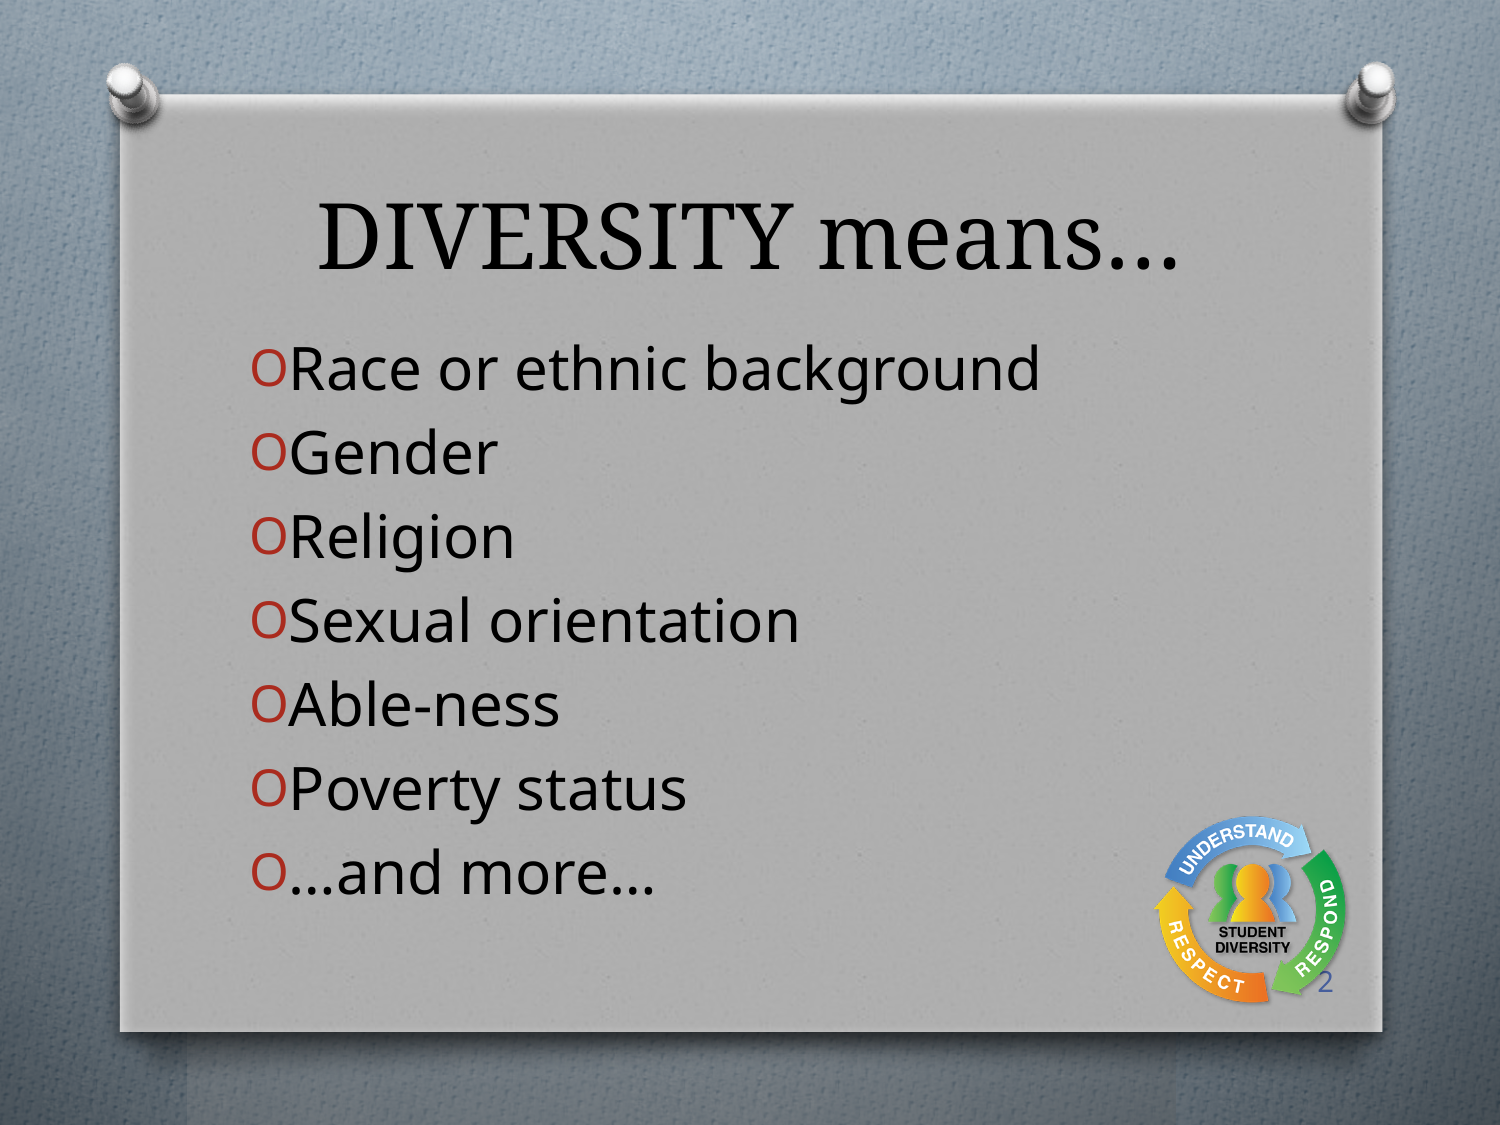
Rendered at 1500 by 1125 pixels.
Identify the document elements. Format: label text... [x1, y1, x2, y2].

picture [1317, 35, 1439, 156]
picture [75, 29, 198, 153]
list Race or ethnic background Gender Religion Sexual orientation Able-ness Poverty status …and more… [235, 322, 1252, 915]
title DIVERSITY means… [179, 134, 1323, 332]
picture [1149, 812, 1354, 1010]
